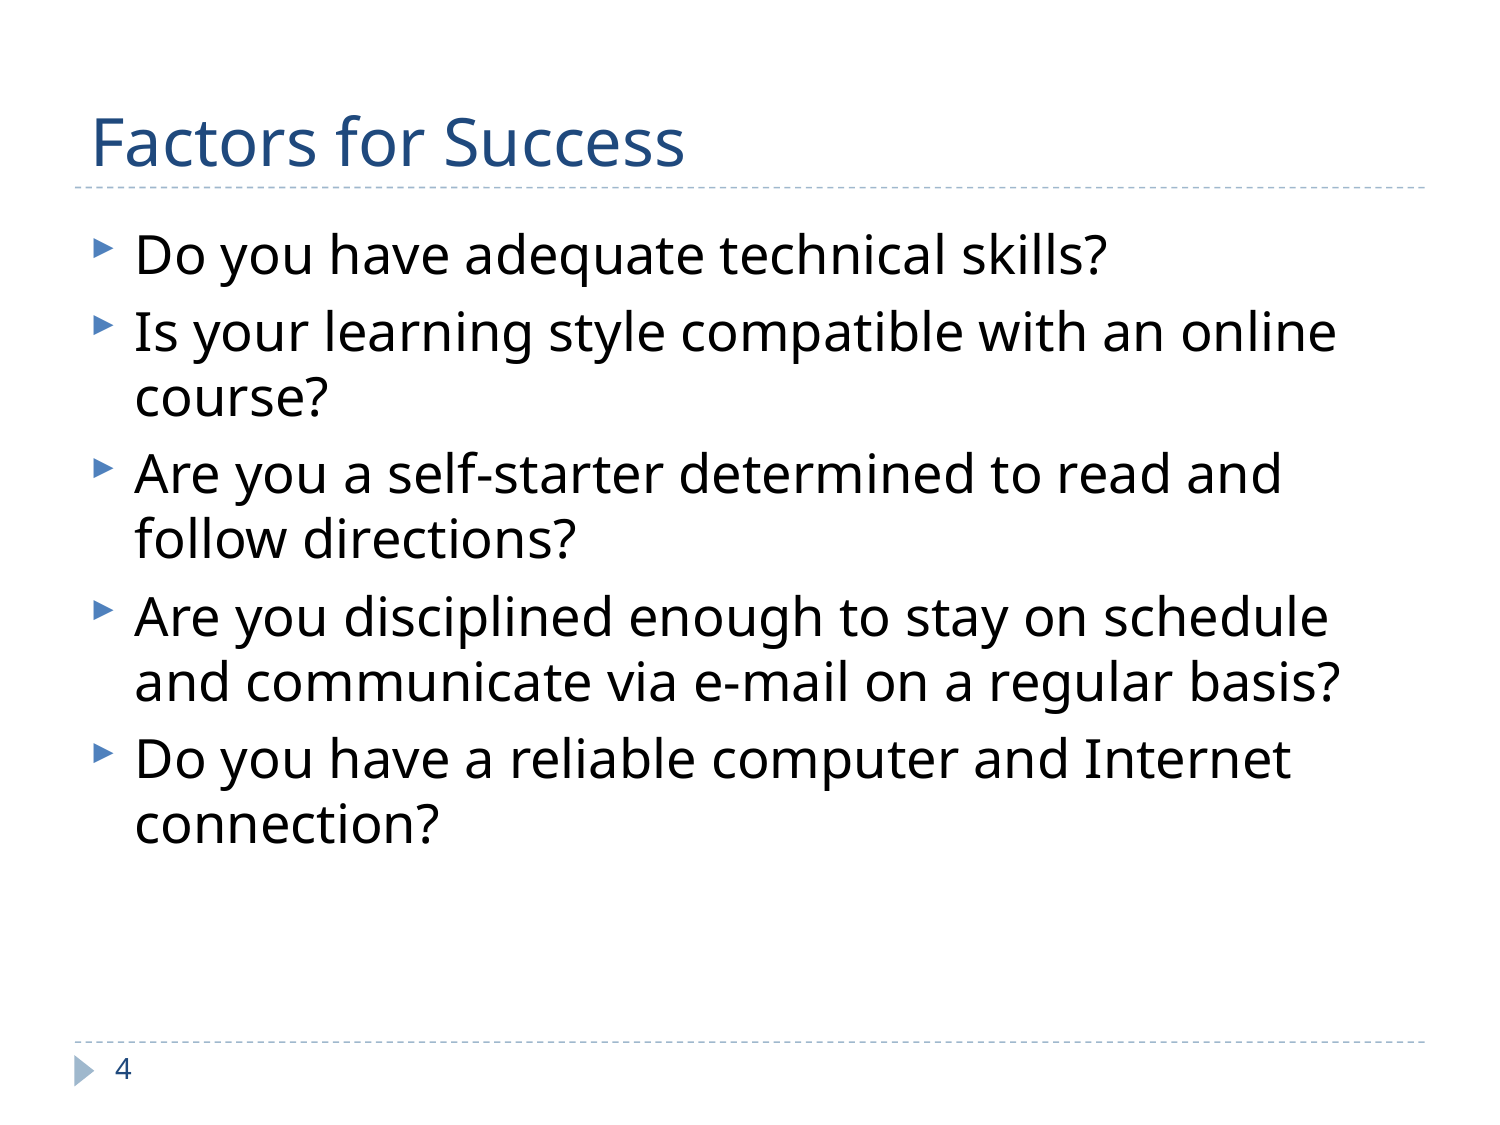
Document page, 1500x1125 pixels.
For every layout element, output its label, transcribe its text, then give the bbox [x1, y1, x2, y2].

list Do you have adequate technical skills? Is your learning style compatible with an online course? Are you a self-starter determined to read and follow directions? Are you disciplined enough to stay on schedule and communicate via e-mail on a regular basis? Do you have a reliable computer and Internet connection? [74, 212, 1426, 938]
text_box 4 [100, 1042, 426, 1103]
title Factors for Success [74, 24, 1426, 188]
